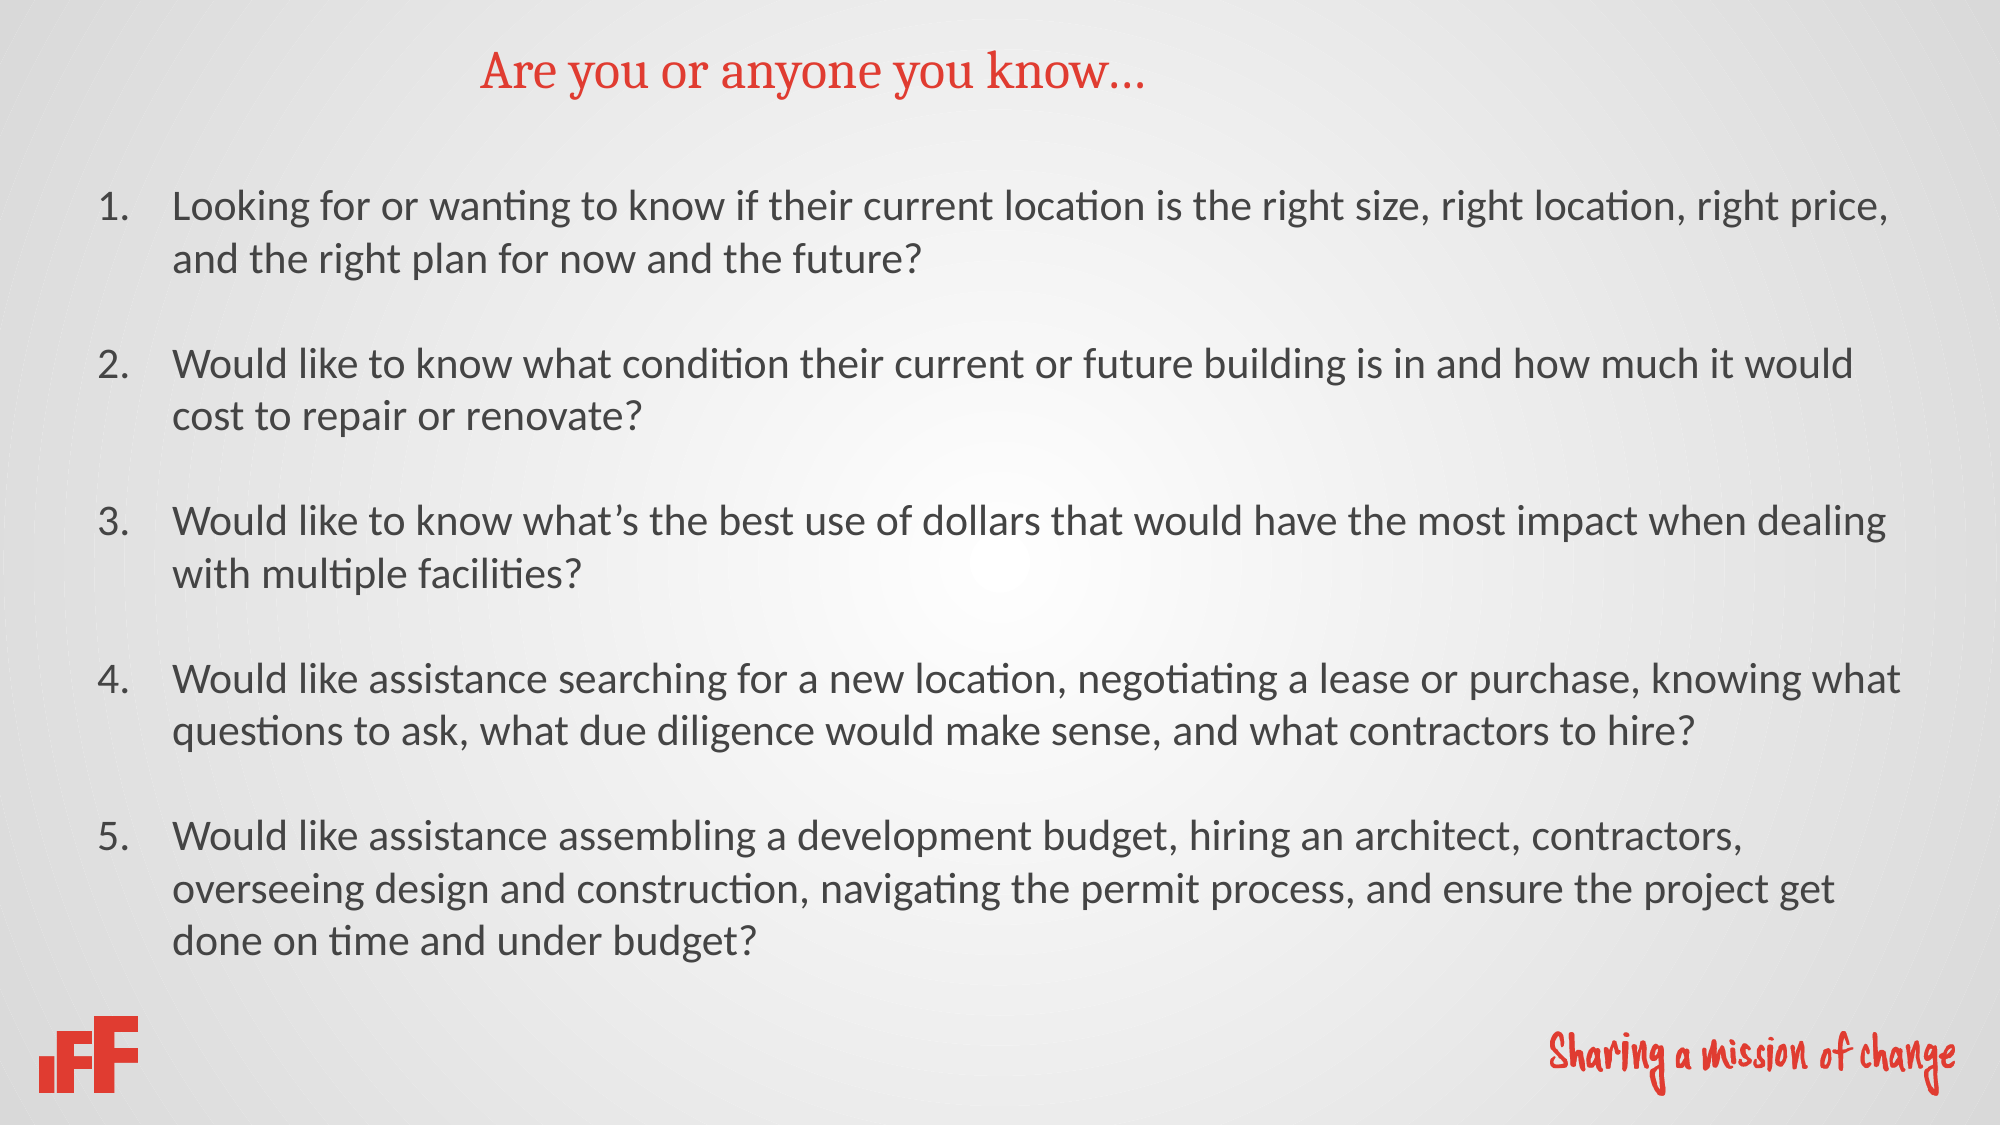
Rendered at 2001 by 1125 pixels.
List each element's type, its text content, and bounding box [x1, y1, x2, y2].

text_box Are you or anyone you know… [465, 27, 1566, 167]
text_box Looking for or wanting to know if their current location is the right size, right location, right price, and the right plan for now and the future? Would like to know what condition their current or future building is in and how much it would cost to repair or renovate? Would like to know what’s the best use of dollars that would have the most impact when dealing with multiple facilities? Would like assistance searching for a new location, negotiating a lease or purchase, knowing what questions to ask, what due diligence would make sense, and what contractors to hire? Would like assistance assembling a development budget, hiring an architect, contractors, overseeing design and construction, navigating the permit process, and ensure the project get done on time and under budget? [77, 167, 1955, 1020]
picture [1550, 1031, 1955, 1096]
picture [39, 1016, 138, 1093]
